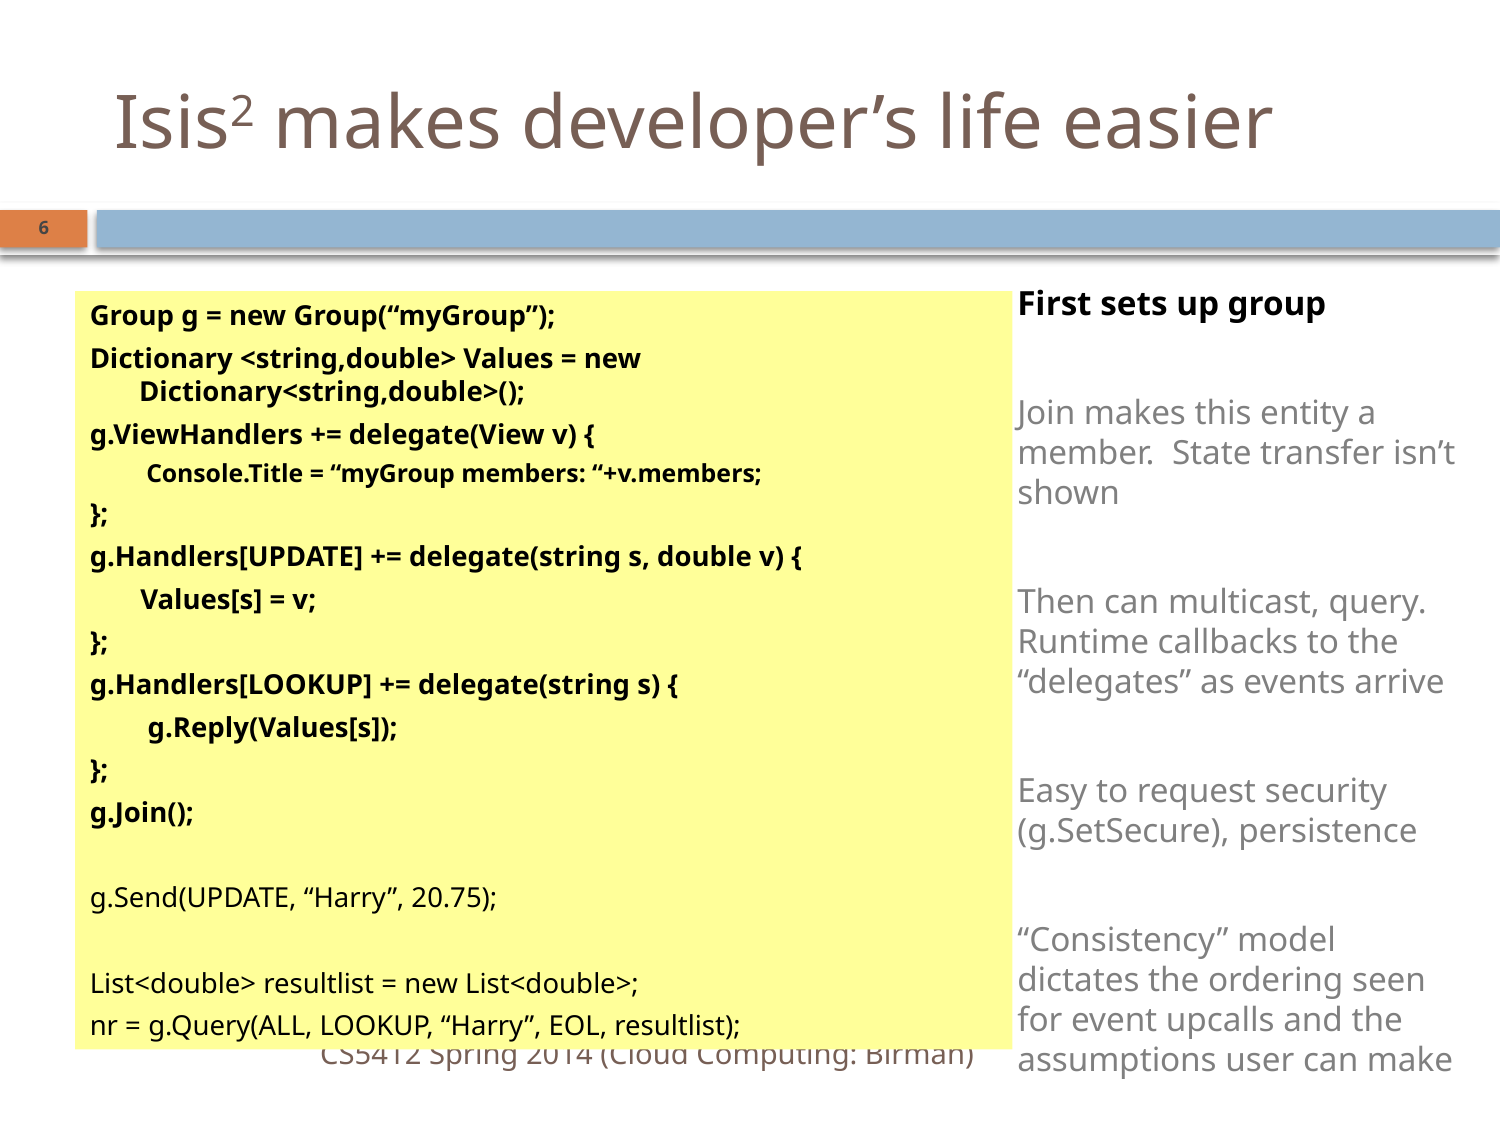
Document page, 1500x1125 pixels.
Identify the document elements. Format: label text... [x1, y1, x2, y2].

title Isis2 makes developer’s life easier [99, 37, 1438, 200]
list Group g = new Group(“myGroup”); Dictionary <string,double> Values = new Dictionary<string,double>(); g.ViewHandlers += delegate(View v) { Console.Title = “myGroup members: “+v.members; }; g.Handlers[UPDATE] += delegate(string s, double v) { Values[s] = v; }; g.Handlers[LOOKUP] += delegate(string s) { g.Reply(Values[s]); }; g.Join(); g.Send(UPDATE, “Harry”, 20.75); List<double> resultlist = new List<double>; nr = g.Query(ALL, LOOKUP, “Harry”, EOL, resultlist); [75, 291, 1013, 1050]
list First sets up group Join makes this entity a member. State transfer isn’t shown Then can multicast, query. Runtime callbacks to the “delegates” as events arrive Easy to request security (g.SetSecure), persistence “Consistency” model dictates the ordering seen for event upcalls and the assumptions user can make [950, 275, 1475, 1034]
slide_number 6 [0, 208, 88, 249]
footer CS5412 Spring 2014 (Cloud Computing: Birman) [99, 1050, 990, 1085]
